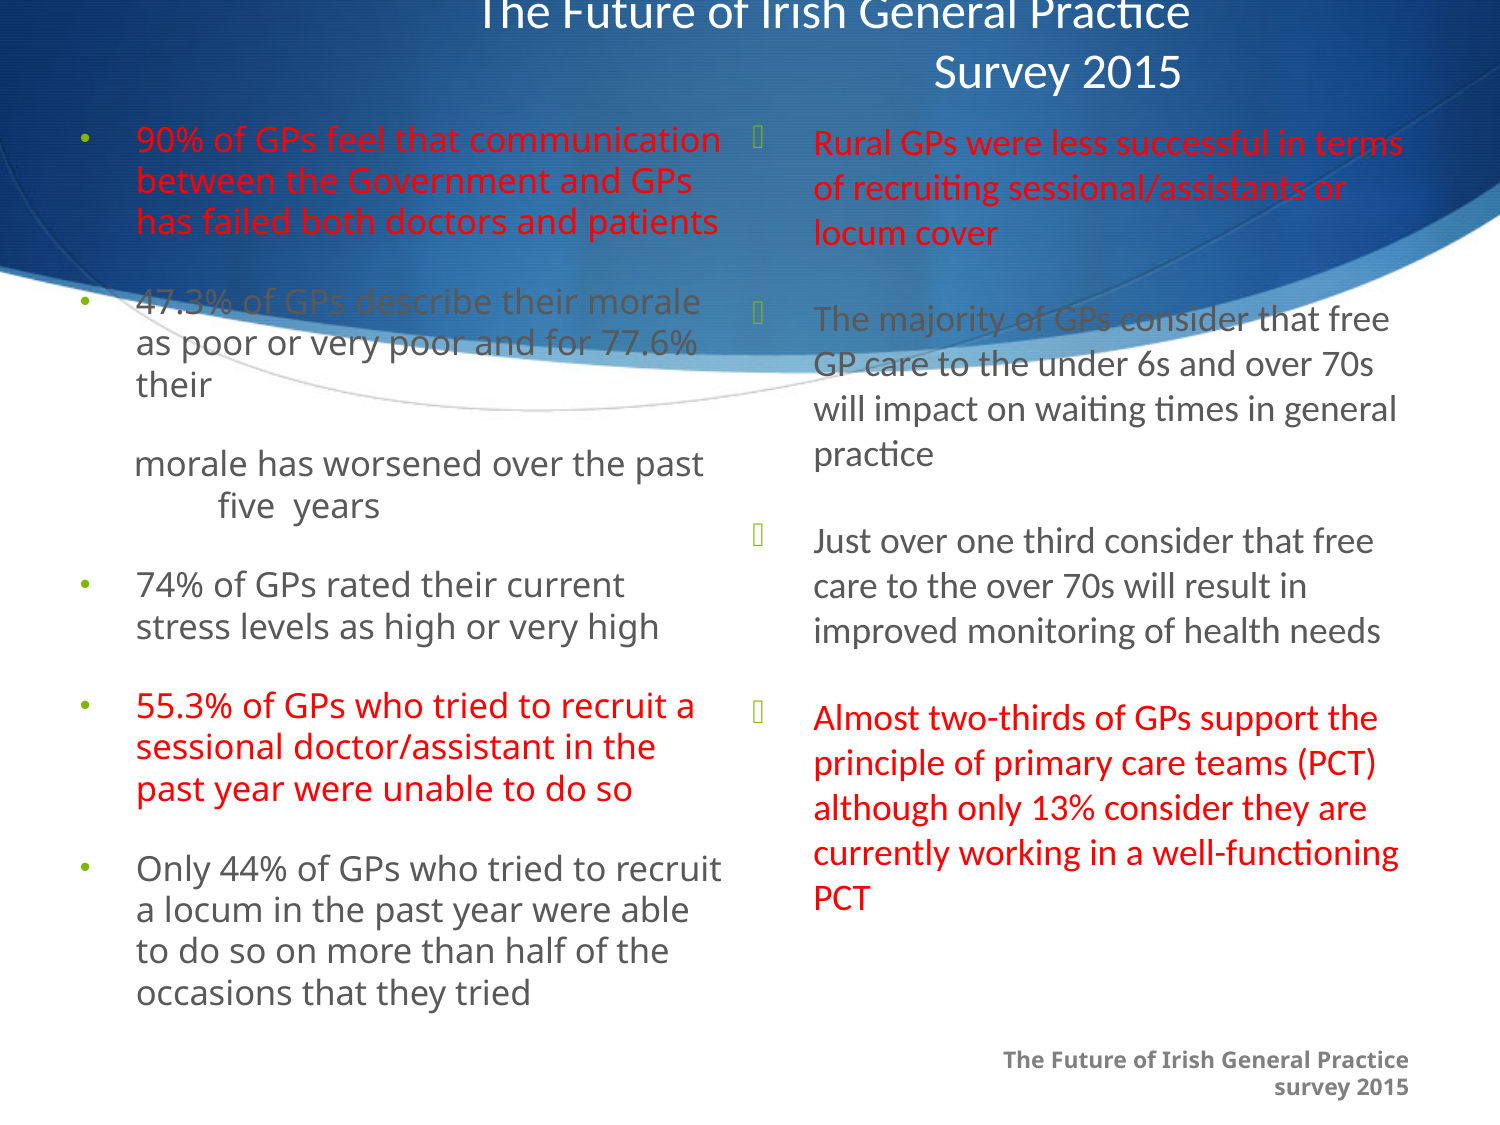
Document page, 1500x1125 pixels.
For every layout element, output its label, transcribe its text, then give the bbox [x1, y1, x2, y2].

list Rural GPs were less successful in terms of recruiting sessional/assistants or locum cover The majority of GPs consider that free GP care to the under 6s and over 70s will impact on waiting times in general practice Just over one third consider that free care to the over 70s will result in improved monitoring of health needs Almost two-thirds of GPs support the principle of primary care teams (PCT) although only 13% consider they are currently working in a well-functioning PCT [737, 110, 1425, 1005]
picture [0, 0, 1500, 1125]
title The Future of Irish General Practice Survey 2015 [241, 0, 1425, 110]
footer The Future of Irish General Practice survey 2015 [949, 1042, 1425, 1103]
list 90% of GPs feel that communication between the Government and GPs has failed both doctors and patients 47.3% of GPs describe their morale as poor or very poor and for 77.6% their morale has worsened over the past five years 74% of GPs rated their current stress levels as high or very high 55.3% of GPs who tried to recruit a sessional doctor/assistant in the past year were unable to do so Only 44% of GPs who tried to recruit a locum in the past year were able to do so on more than half of the occasions that they tried [64, 110, 738, 1059]
